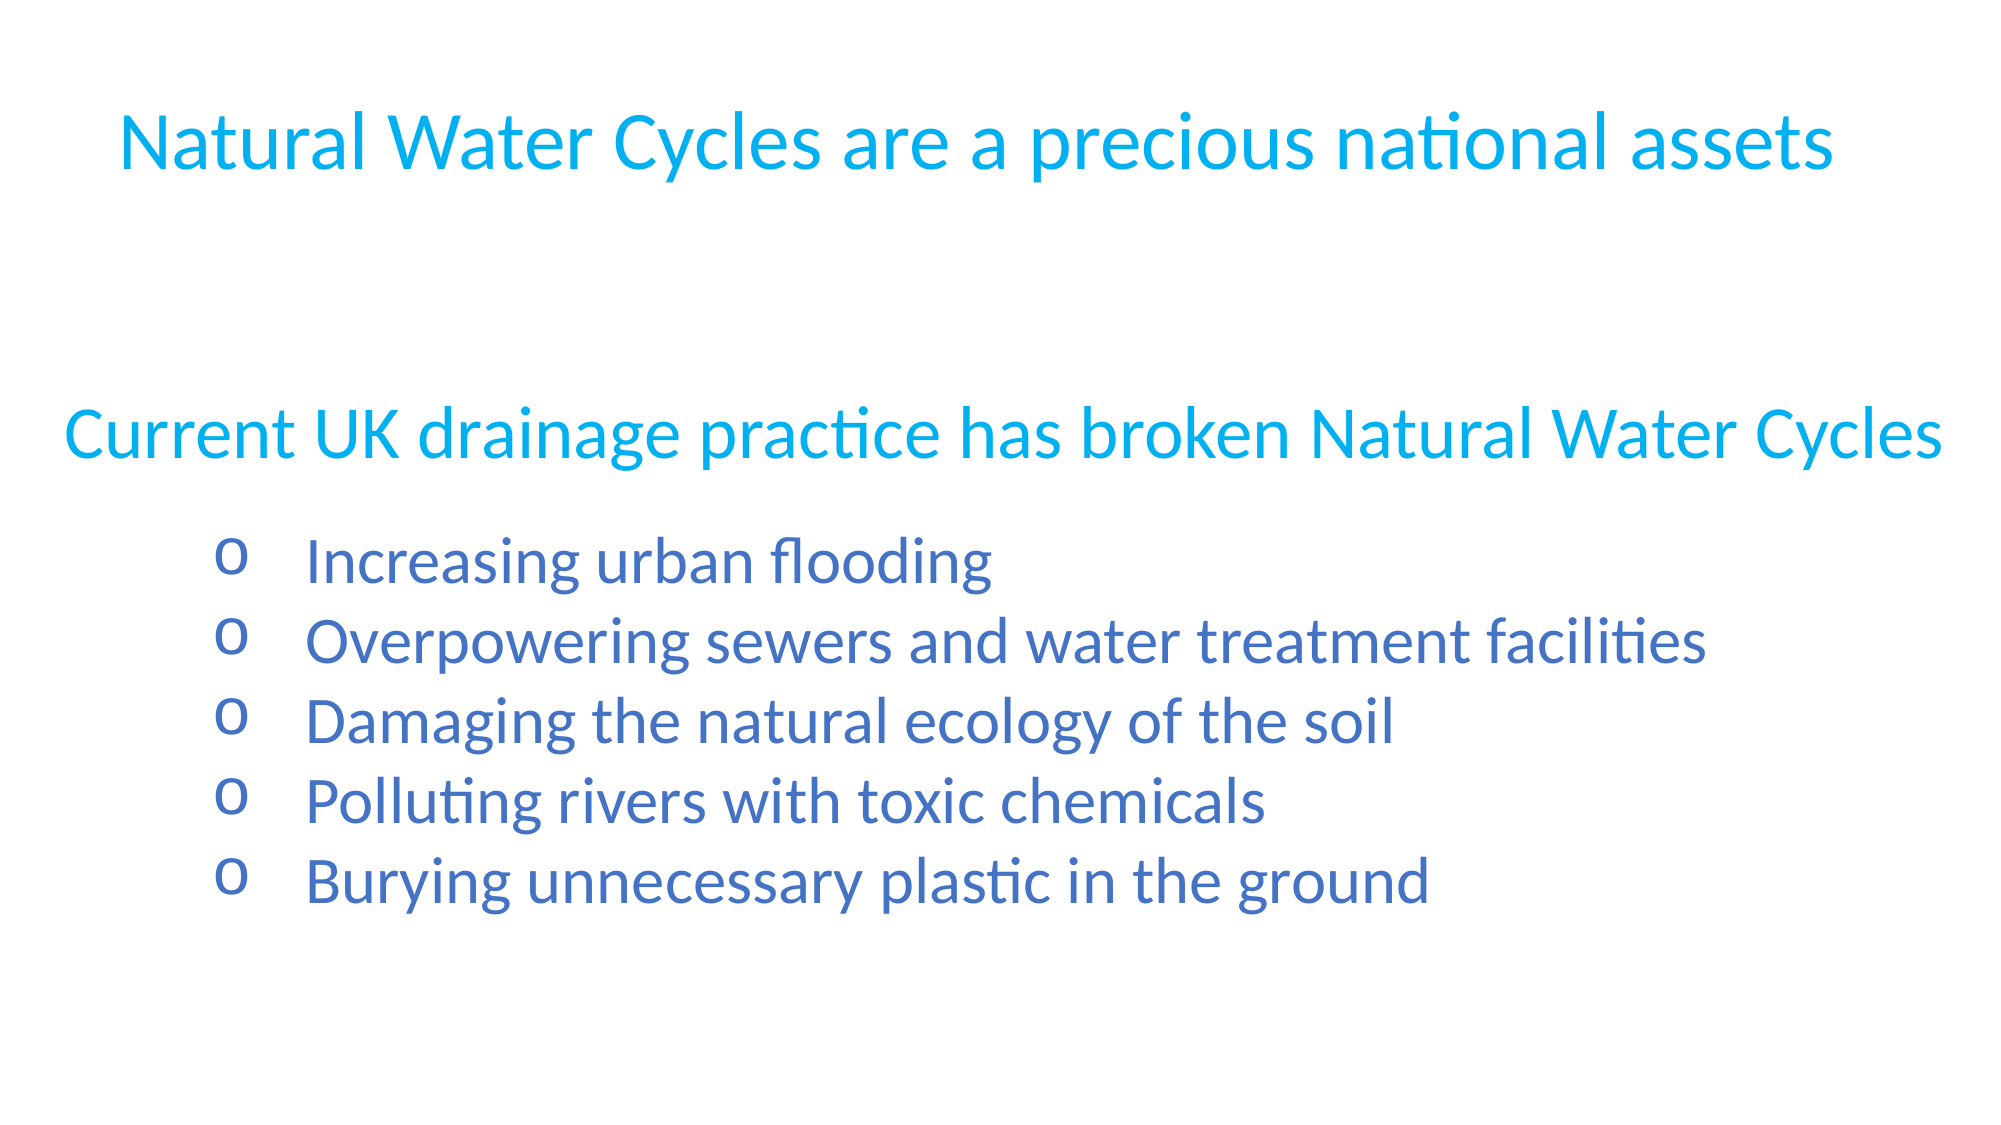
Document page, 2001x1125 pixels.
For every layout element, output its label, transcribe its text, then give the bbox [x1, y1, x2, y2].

text_box Natural Water Cycles are a precious national assets [75, 78, 1880, 194]
text_box Current UK drainage practice has broken Natural Water Cycles [49, 376, 1982, 481]
text_box Increasing urban flooding Overpowering sewers and water treatment facilities Damaging the natural ecology of the soil Polluting rivers with toxic chemicals Burying unnecessary plastic in the ground [196, 509, 1881, 1024]
